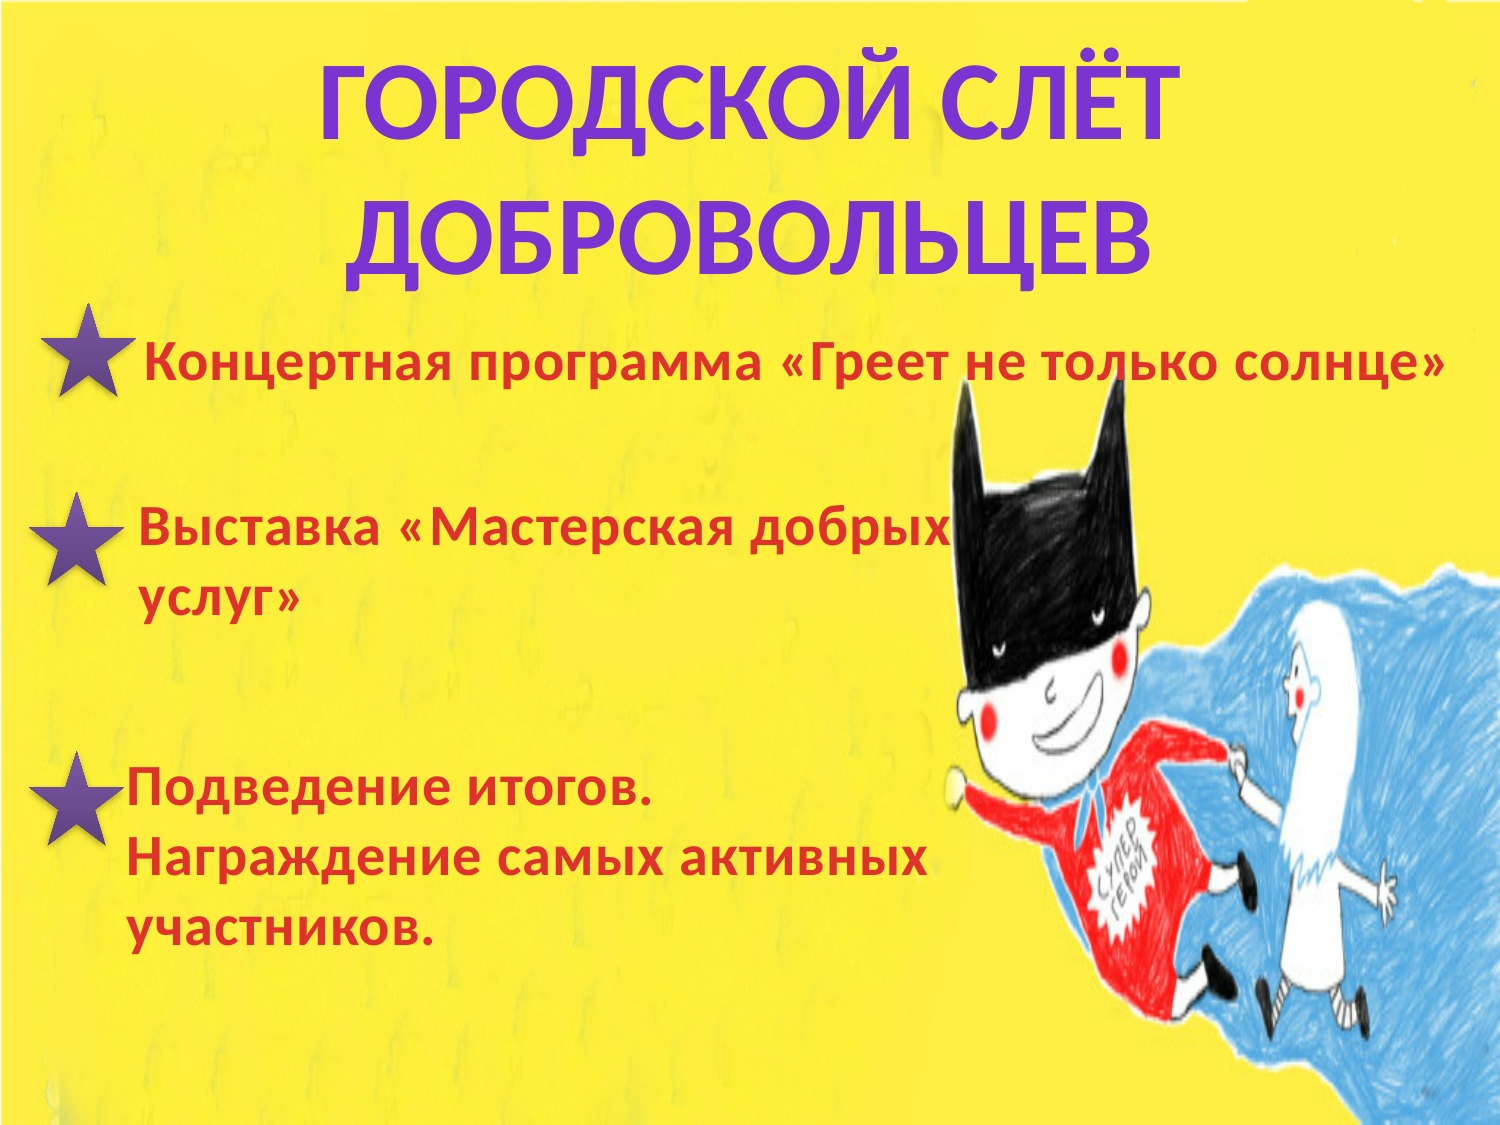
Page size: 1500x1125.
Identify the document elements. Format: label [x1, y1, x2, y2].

list [0, 0, 1500, 1125]
